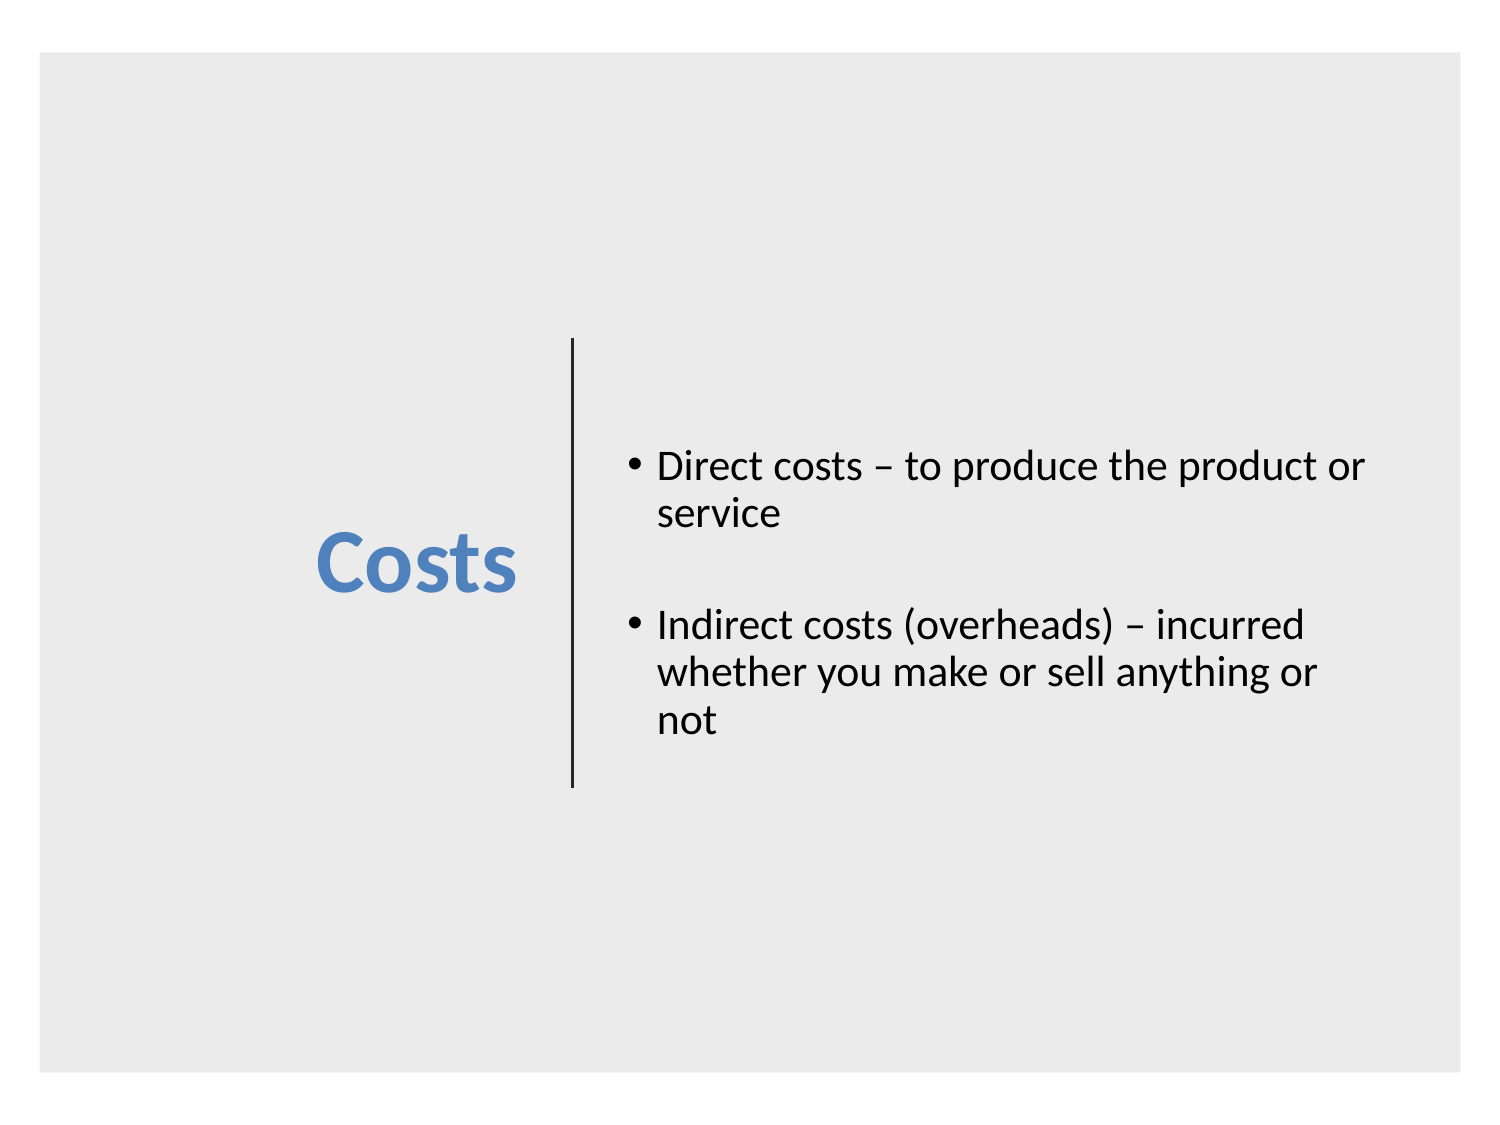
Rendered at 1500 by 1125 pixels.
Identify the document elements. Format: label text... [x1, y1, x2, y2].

text_box [37, 50, 1462, 1074]
list Direct costs – to produce the product or service Indirect costs (overheads) – incurred whether you make or sell anything or not [612, 158, 1397, 967]
title Costs [103, 158, 533, 967]
